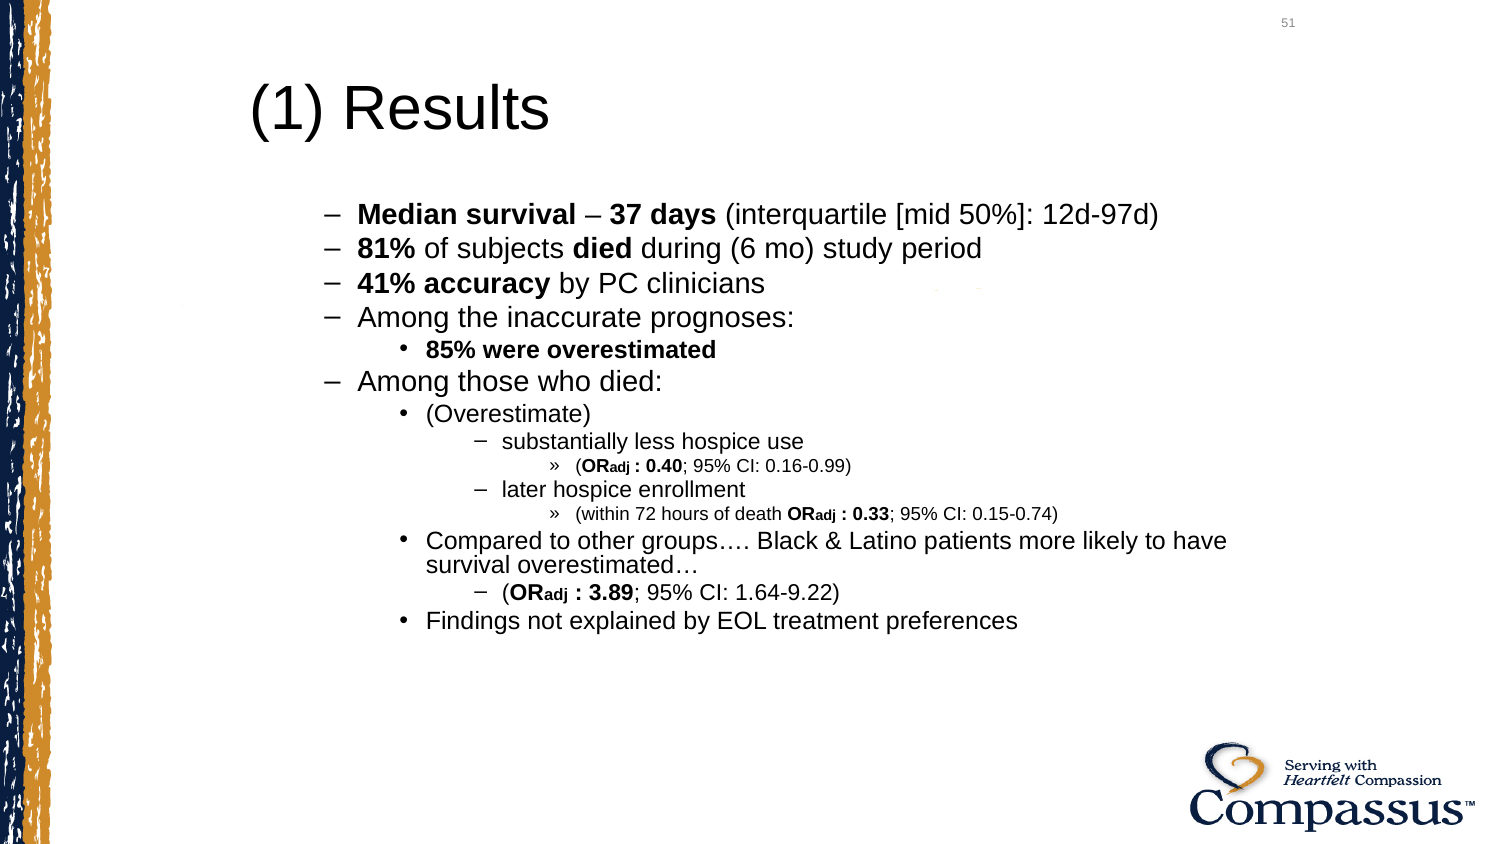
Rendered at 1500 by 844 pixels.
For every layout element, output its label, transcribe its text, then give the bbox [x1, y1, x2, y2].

picture [0, 0, 1500, 844]
title (1) Results [243, 33, 1257, 175]
list Median survival – 37 days (interquartile [mid 50%]: 12d-97d) 81% of subjects died during (6 mo) study period 41% accuracy by PC clinicians Among the inaccurate prognoses: 85% were overestimated Among those who died: (Overestimate) substantially less hospice use (ORadj : 0.40; 95% CI: 0.16-0.99) later hospice enrollment (within 72 hours of death ORadj : 0.33; 95% CI: 0.15-0.74) Compared to other groups…. Black & Latino patients more likely to have survival overestimated… (ORadj : 3.89; 95% CI: 1.64-9.22) Findings not explained by EOL treatment preferences [243, 196, 1257, 725]
slide_number 51 [1277, 11, 1300, 34]
